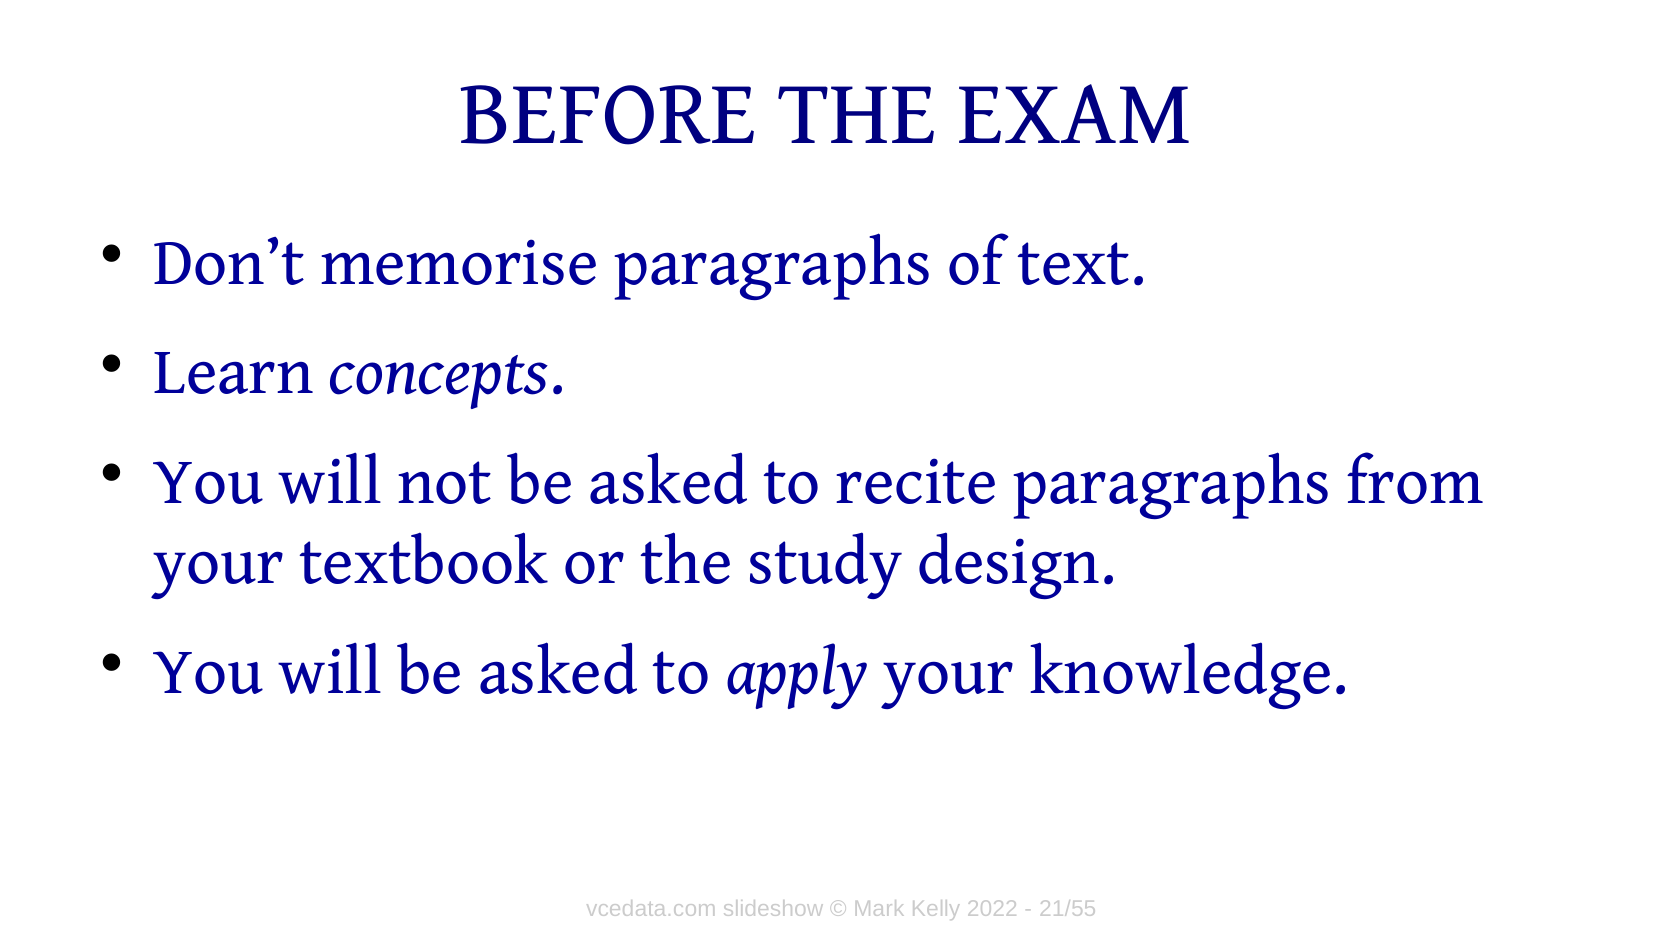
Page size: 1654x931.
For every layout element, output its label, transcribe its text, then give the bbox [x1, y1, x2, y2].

text_box vcedata.com slideshow © Mark Kelly 2022 - <number>/21 [354, 885, 1329, 930]
list Don’t memorise paragraphs of text. Learn concepts. You will not be asked to recite paragraphs from your textbook or the study design. You will be asked to apply your knowledge. [82, 217, 1571, 757]
title BEFORE THE EXAM [82, 29, 1571, 185]
